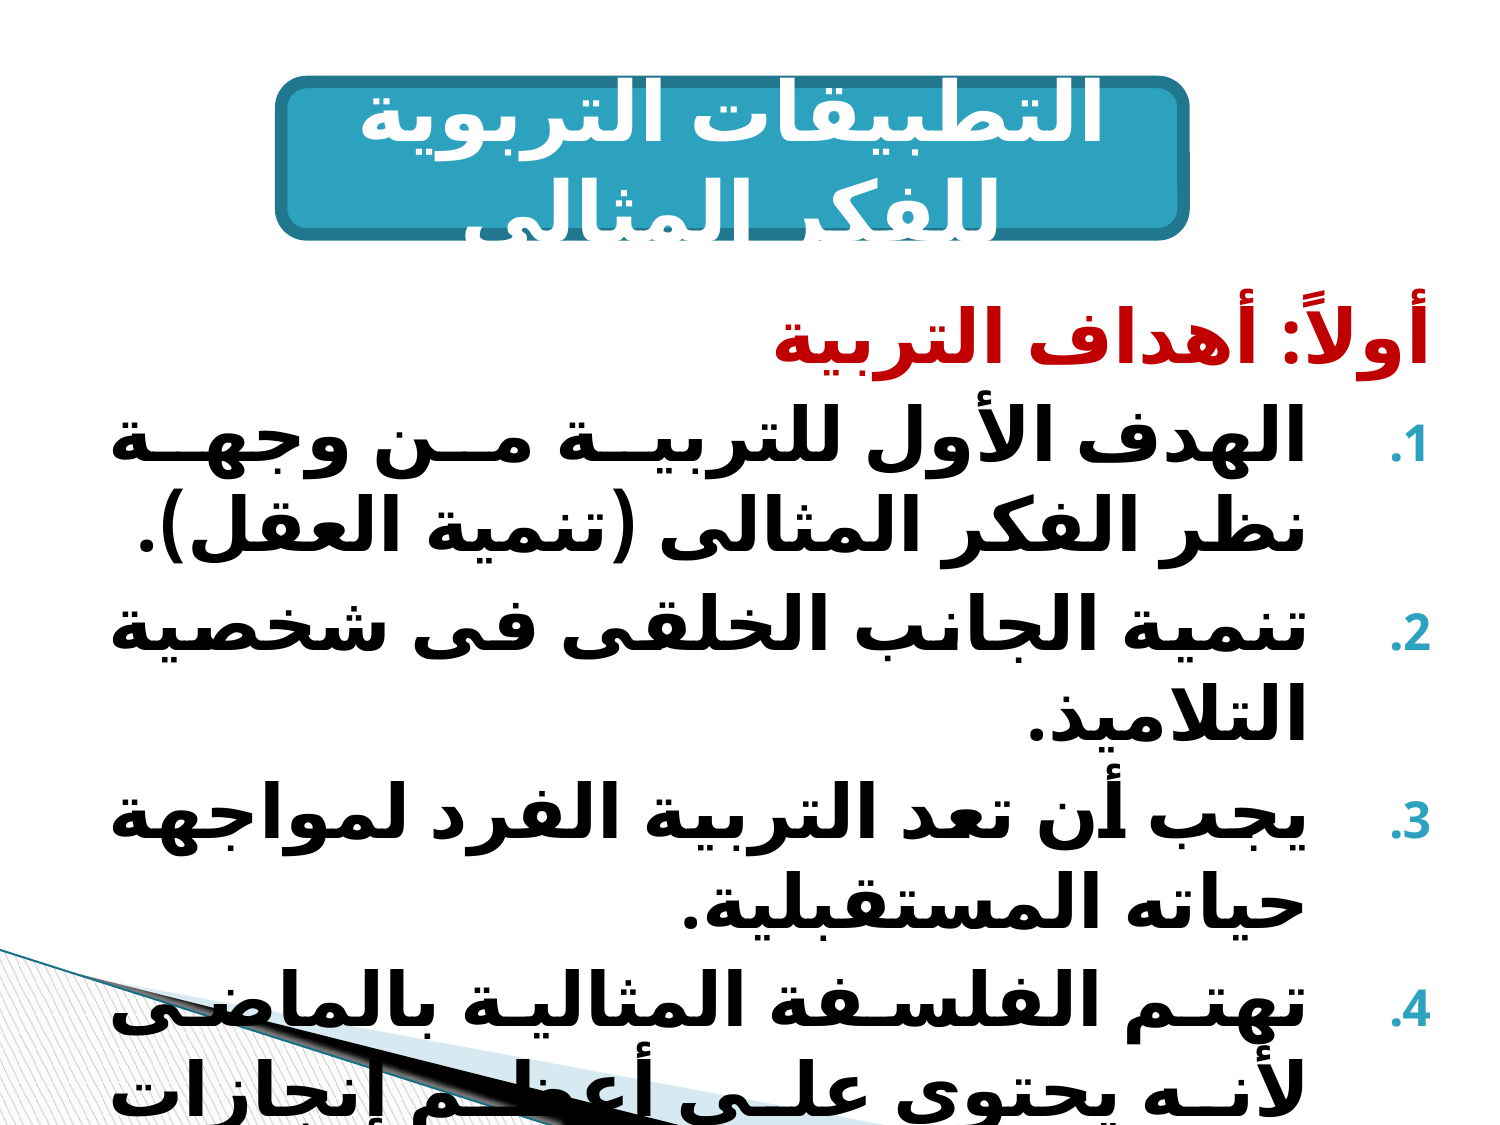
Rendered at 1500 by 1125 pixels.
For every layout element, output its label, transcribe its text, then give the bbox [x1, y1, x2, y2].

text_box التطبيقات التربوية للفكر المثالى [279, 80, 1186, 236]
list أولاً: أهداف التربية الهدف الأول للتربية من وجهة نظر الفكر المثالى (تنمية العقل). تنمية الجانب الخلقى فى شخصية التلاميذ. يجب أن تعد التربية الفرد لمواجهة حياته المستقبلية. تهتم الفلسفة المثالية بالماضى لأنه يحتوى على أعظم إنجازات البشرية. [93, 281, 1465, 727]
